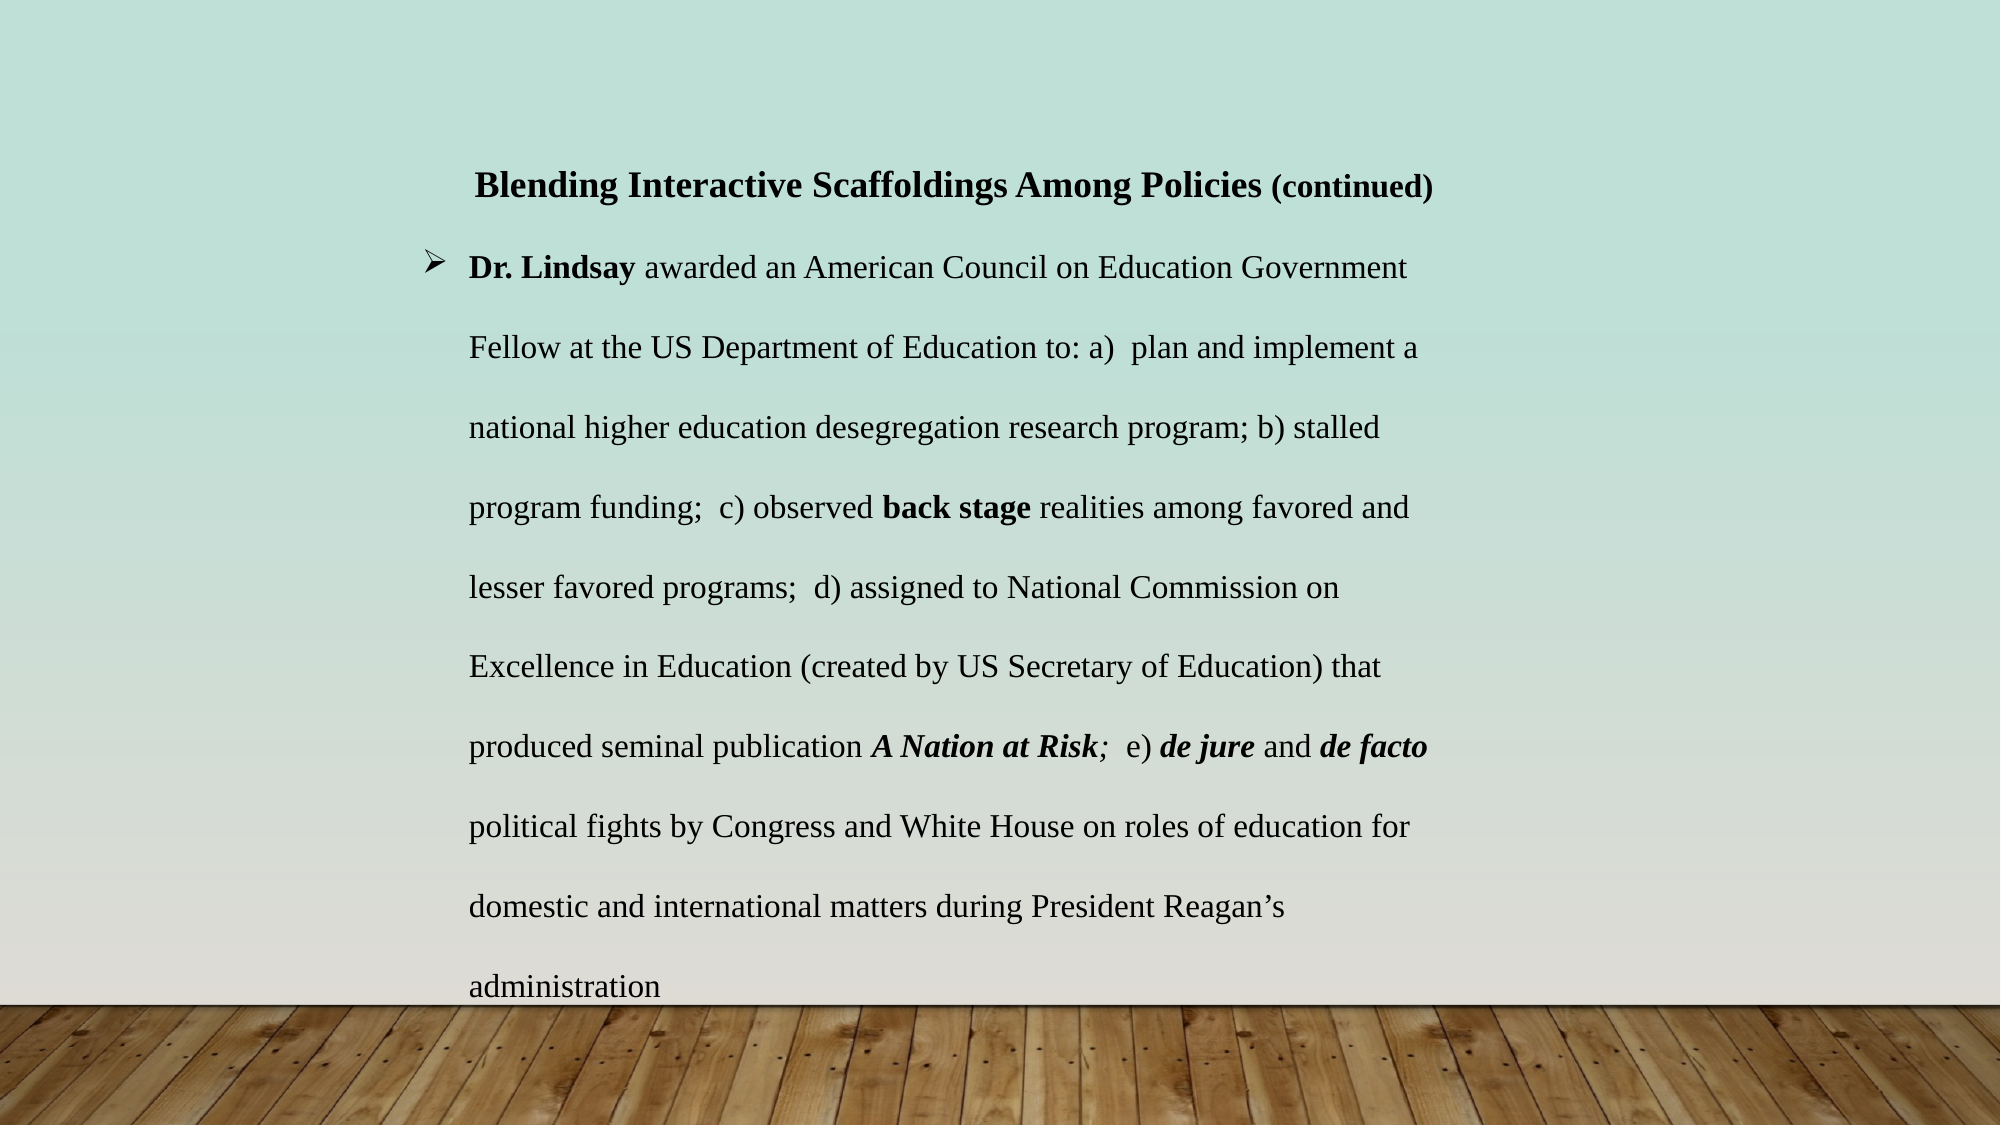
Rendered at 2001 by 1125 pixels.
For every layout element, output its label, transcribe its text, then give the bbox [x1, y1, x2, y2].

picture [0, 1005, 2000, 1125]
text_box Blending Interactive Scaffoldings Among Policies (continued) Dr. Lindsay awarded an American Council on Education Government Fellow at the US Department of Education to: a) plan and implement a national higher education desegregation research program; b) stalled program funding; c) observed back stage realities among favored and lesser favored programs; d) assigned to National Commission on Excellence in Education (created by US Secretary of Education) that produced seminal publication A Nation at Risk; e) de jure and de facto political fights by Congress and White House on roles of education for domestic and international matters during President Reagan’s administration [407, 108, 1501, 1012]
